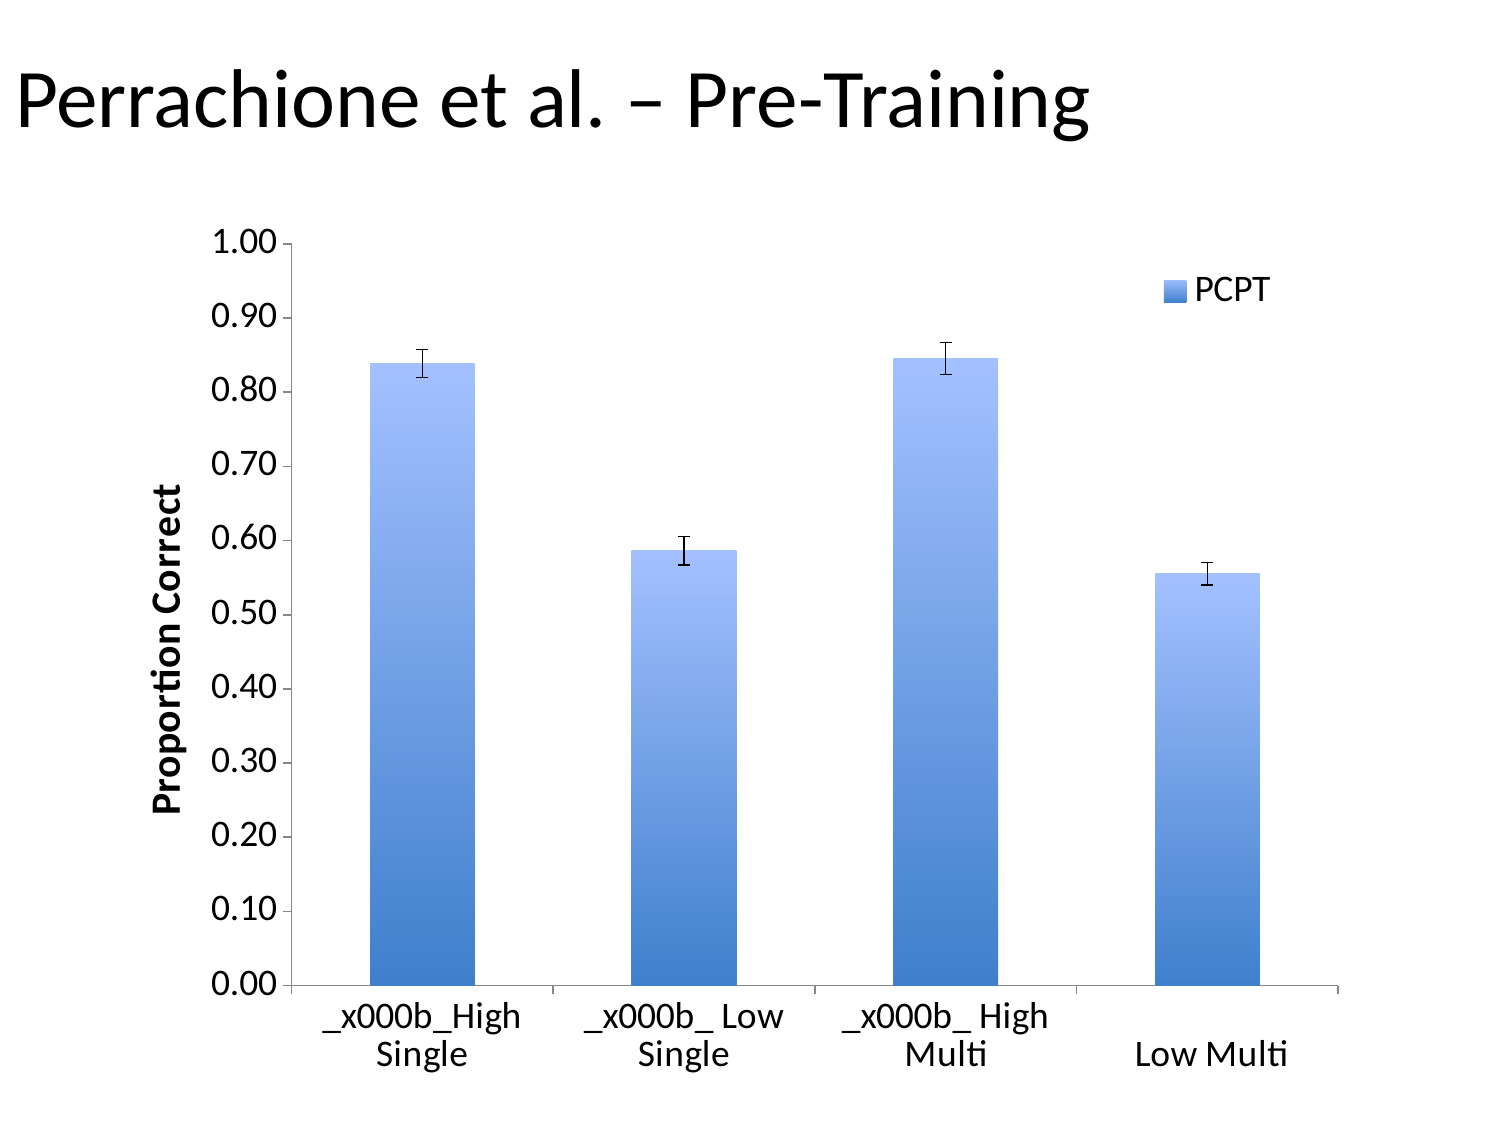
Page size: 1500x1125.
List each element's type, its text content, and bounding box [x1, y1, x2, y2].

title Perrachione et al. – Pre-Training [0, 0, 1500, 188]
chart [135, 187, 1364, 1125]
